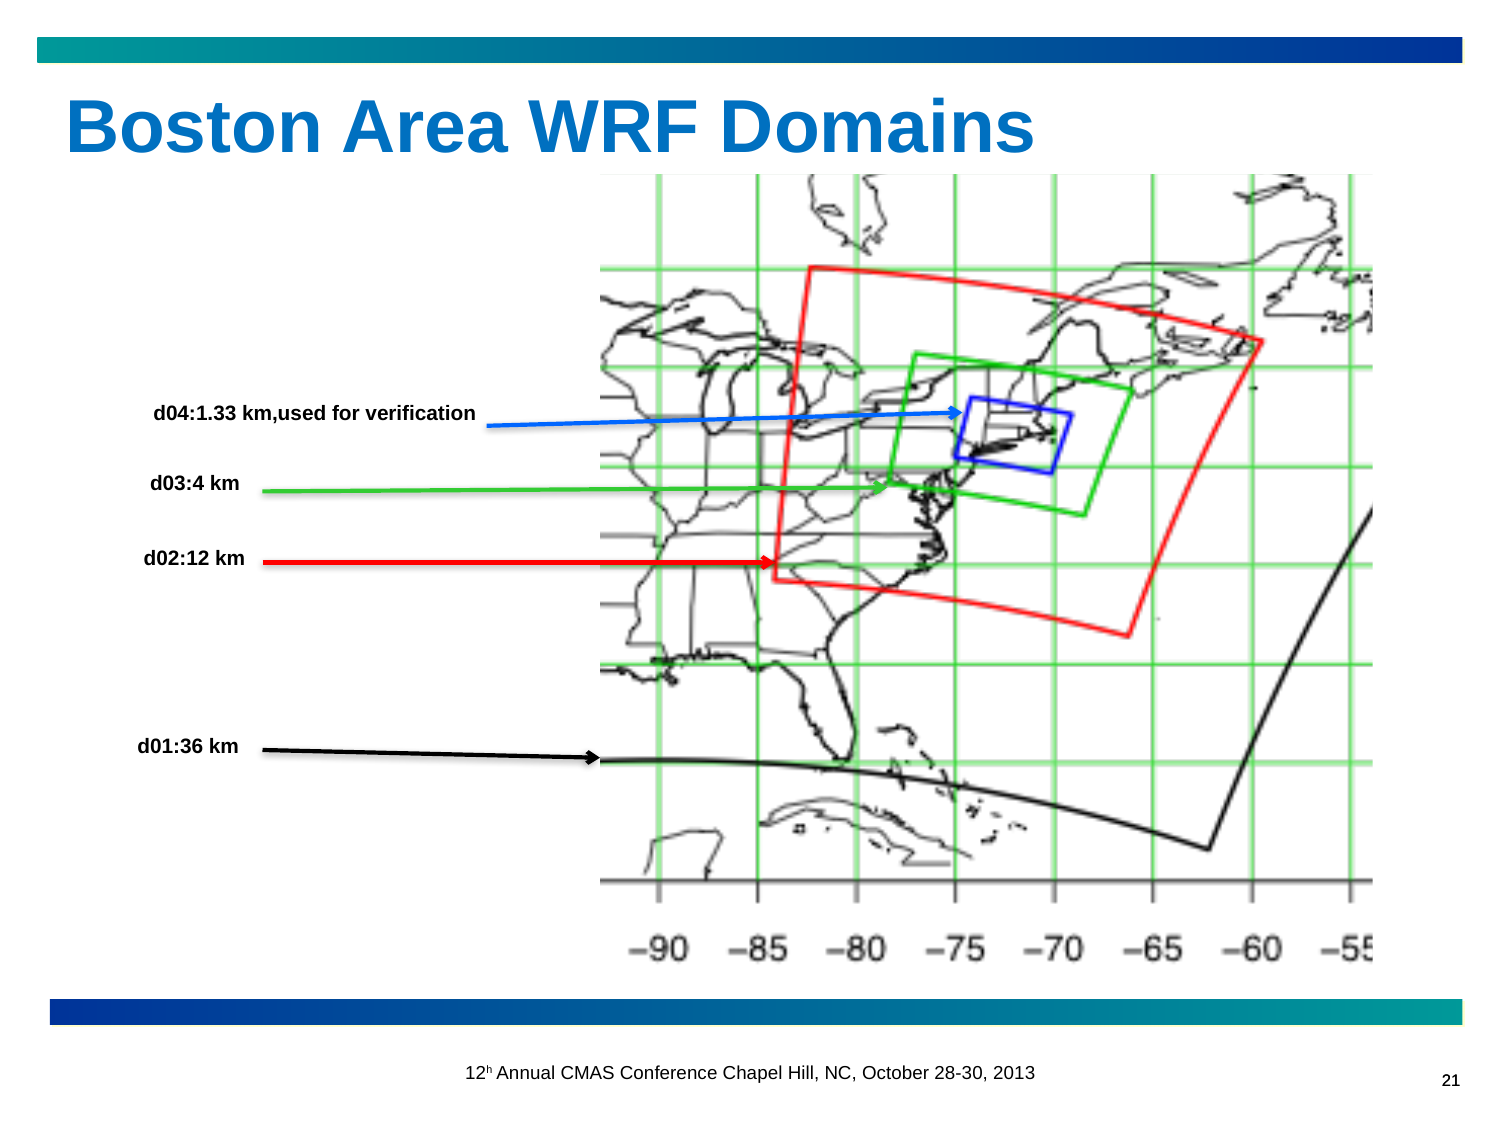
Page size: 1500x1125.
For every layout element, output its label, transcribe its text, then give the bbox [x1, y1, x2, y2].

text_box d01:36 km [137, 724, 250, 783]
text_box d03:4 km [150, 462, 263, 521]
text_box d04:1.33 km,used for verification [153, 392, 488, 450]
text_box d02:12 km [143, 537, 257, 596]
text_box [262, 487, 888, 492]
picture [599, 174, 1373, 988]
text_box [262, 749, 601, 758]
title Boston Area WRF Domains [50, 70, 1425, 188]
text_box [486, 412, 963, 426]
